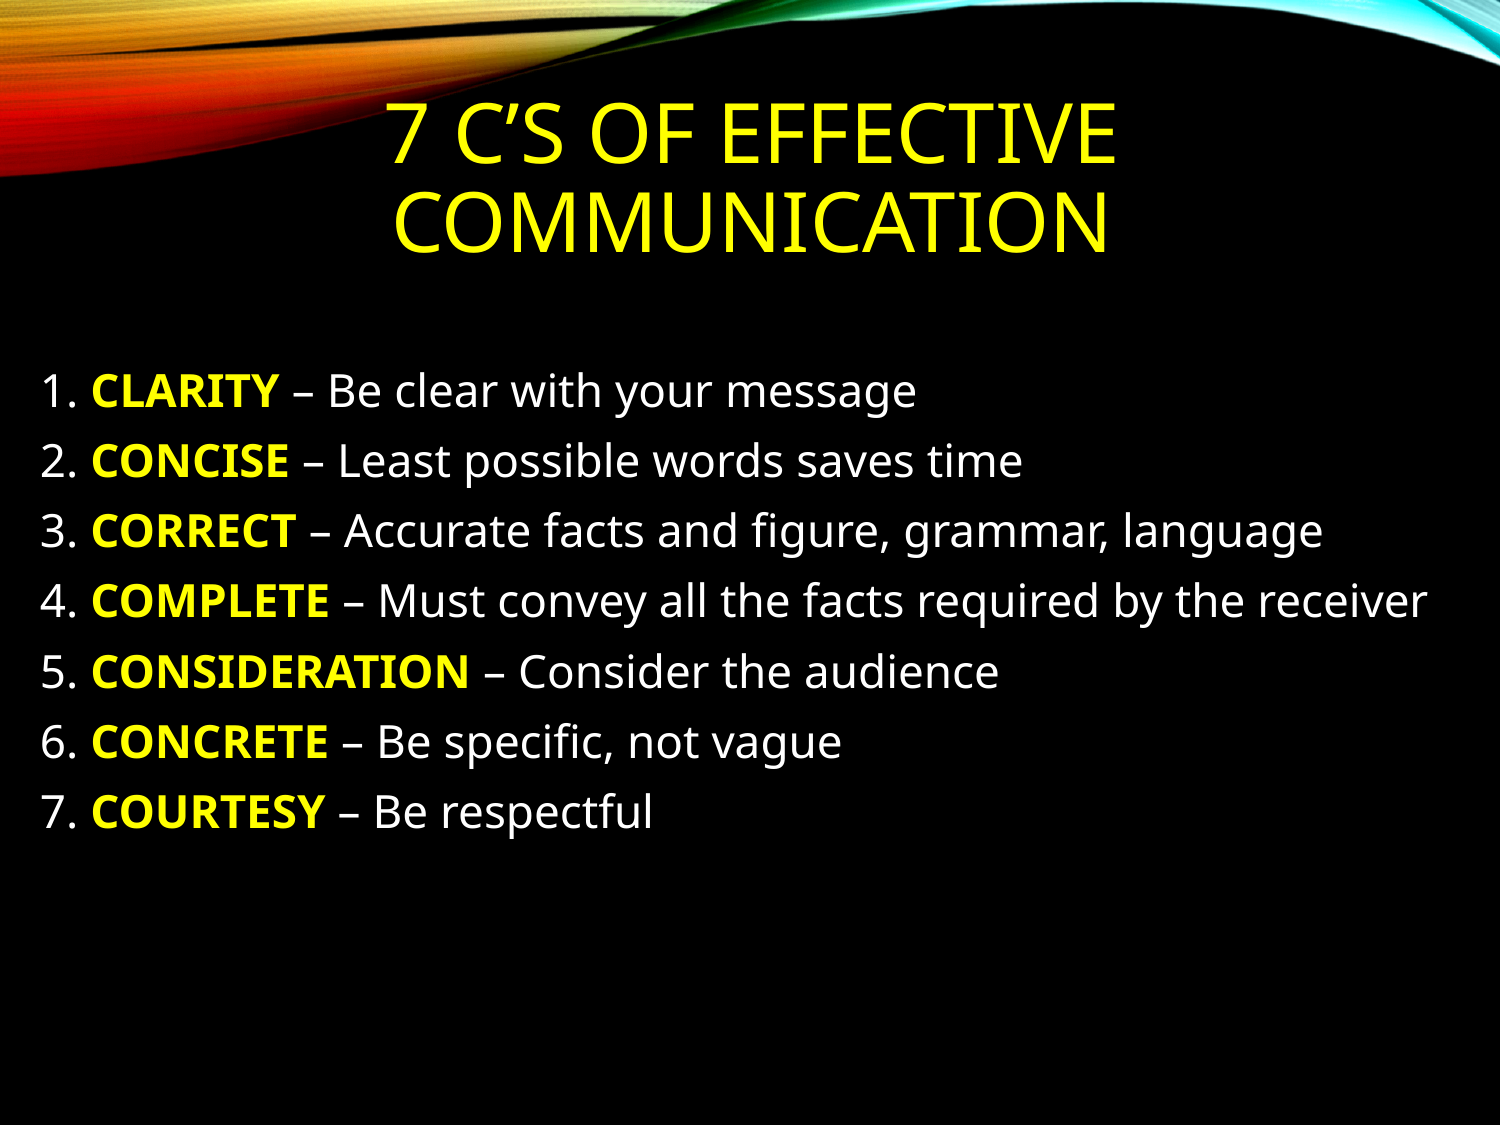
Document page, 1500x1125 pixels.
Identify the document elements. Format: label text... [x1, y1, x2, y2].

list 1. CLARITY – Be clear with your message 2. CONCISE – Least possible words saves time 3. CORRECT – Accurate facts and figure, grammar, language 4. COMPLETE – Must convey all the facts required by the receiver 5. CONSIDERATION – Consider the audience 6. CONCRETE – Be specific, not vague 7. COURTESY – Be respectful [24, 360, 1500, 913]
title 7 c’s of effective communication [228, 75, 1276, 288]
picture [0, 0, 1500, 178]
